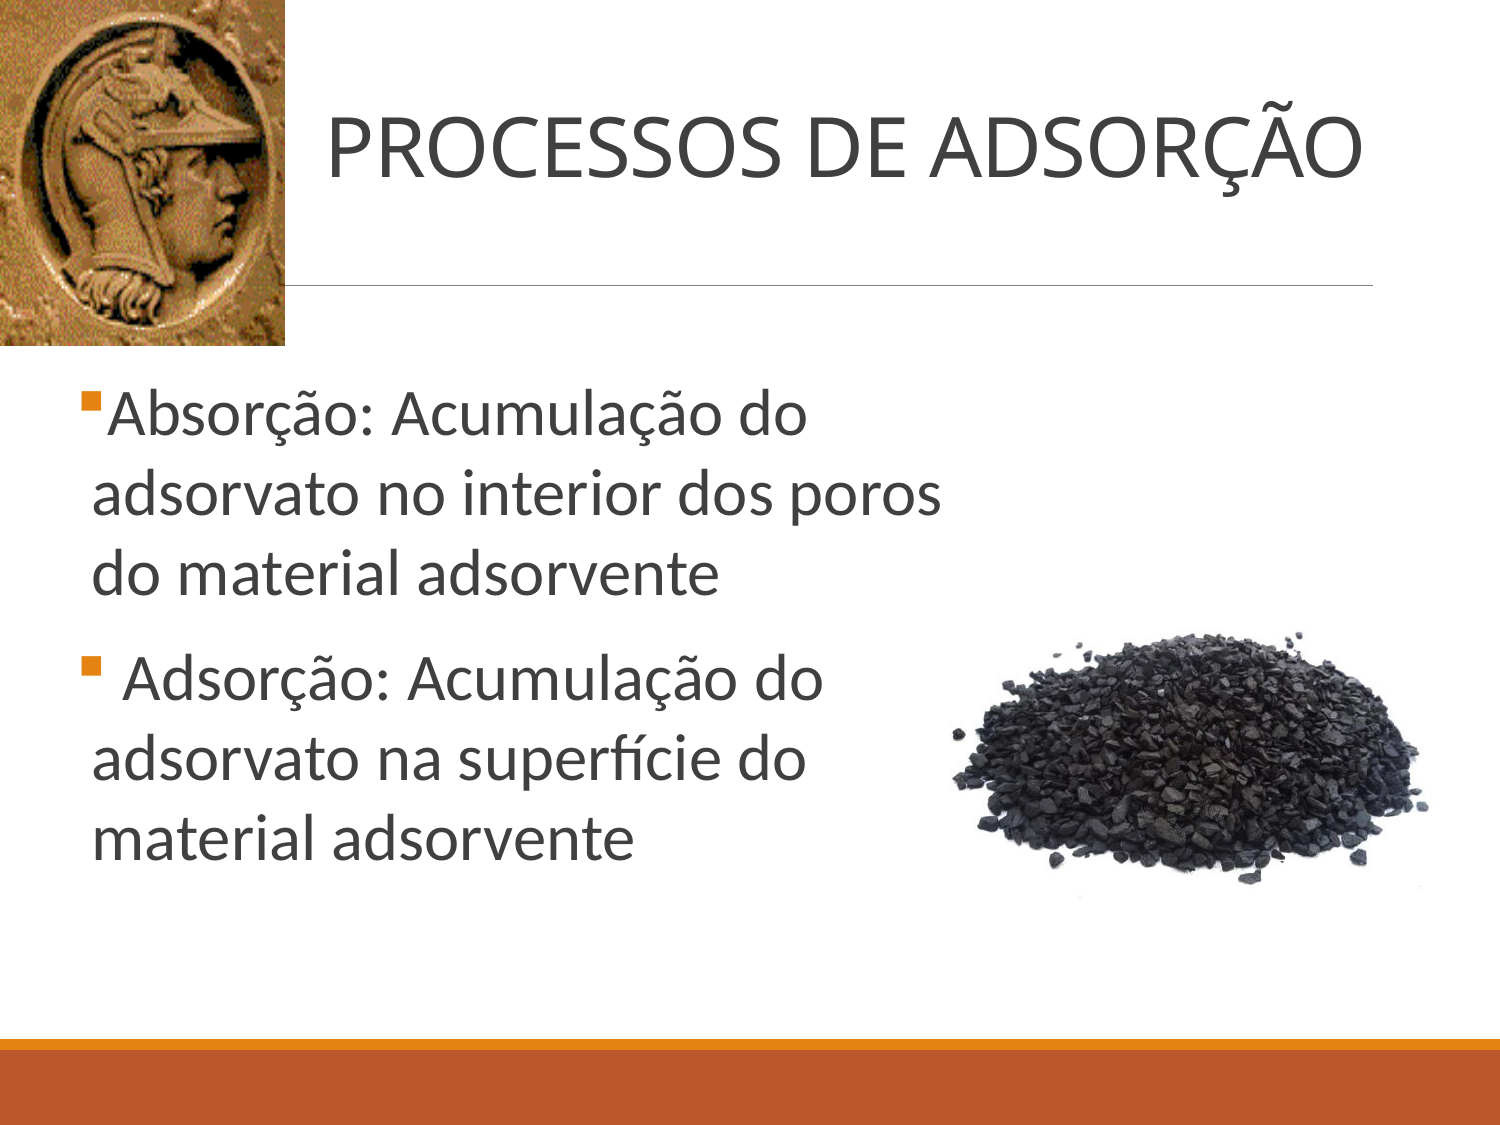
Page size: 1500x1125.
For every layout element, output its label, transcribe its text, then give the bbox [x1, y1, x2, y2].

picture [950, 502, 1437, 990]
picture [0, 0, 288, 351]
title PROCESSOS DE ADSORÇÃO [297, 78, 1426, 202]
list Absorção: Acumulação do adsorvato no interior dos poros do material adsorvente Adsorção: Acumulação do adsorvato na superfície do material adsorvente [76, 361, 1022, 712]
